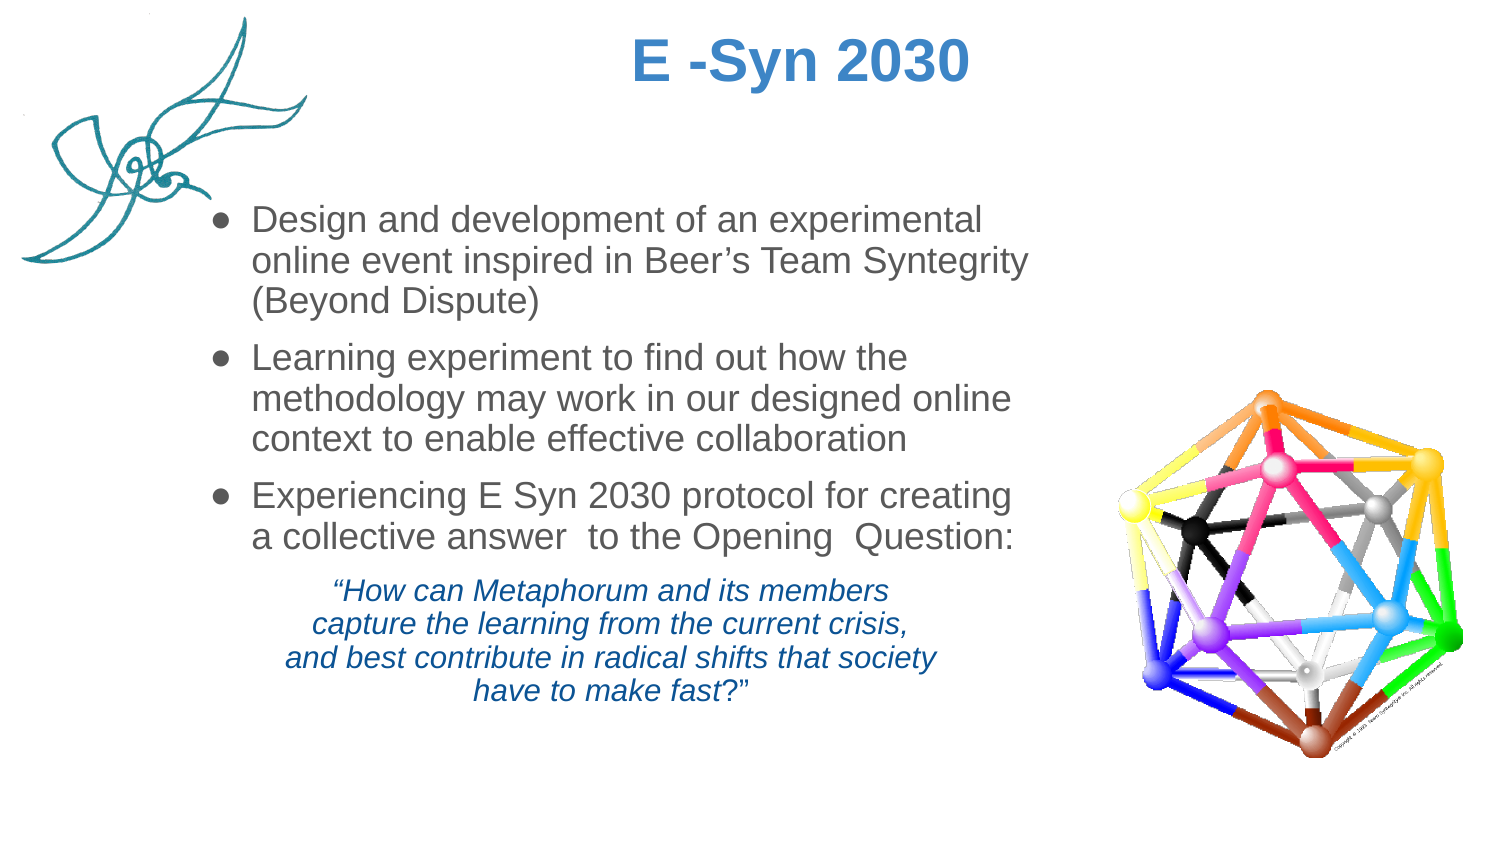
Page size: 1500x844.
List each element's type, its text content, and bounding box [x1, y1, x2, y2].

picture [0, 0, 334, 334]
title E -Syn 2030 [354, 15, 1249, 176]
list Design and development of an experimental online event inspired in Beer’s Team Syntegrity (Beyond Dispute) Learning experiment to find out how the methodology may work in our designed online context to enable effective collaboration Experiencing E Syn 2030 protocol for creating a collective answer to the Opening Question: “How can Metaphorum and its members capture the learning from the current crisis, and best contribute in radical shifts that society have to make fast?” [198, 194, 1056, 816]
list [1118, 390, 1463, 758]
